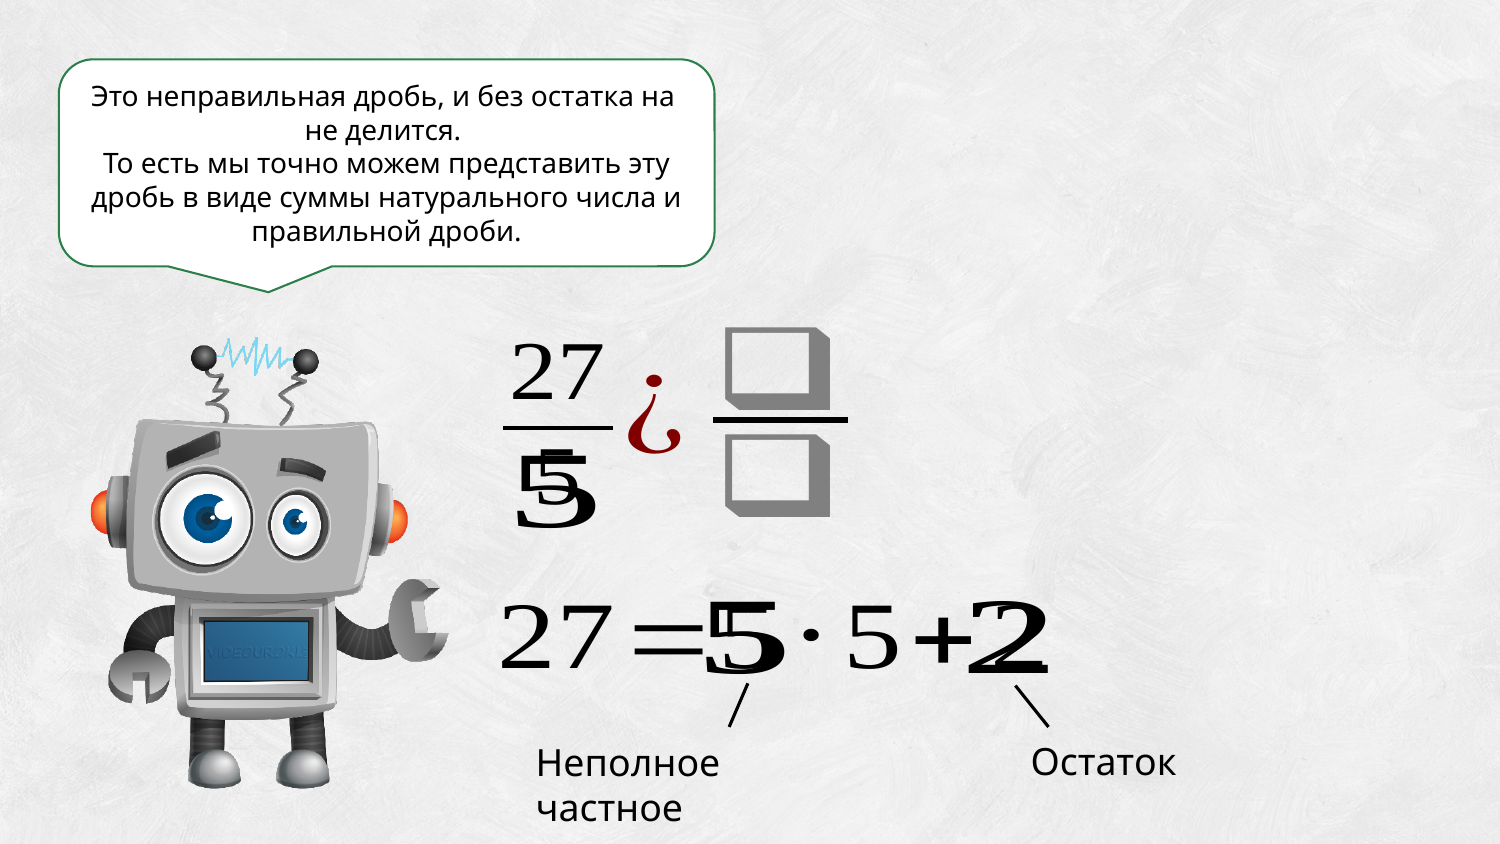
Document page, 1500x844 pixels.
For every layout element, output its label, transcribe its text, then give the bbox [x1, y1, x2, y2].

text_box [1015, 685, 1049, 728]
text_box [729, 683, 748, 727]
text_box Неполное частное [520, 731, 878, 837]
text_box Остаток [1015, 730, 1207, 791]
picture [0, 0, 1500, 844]
